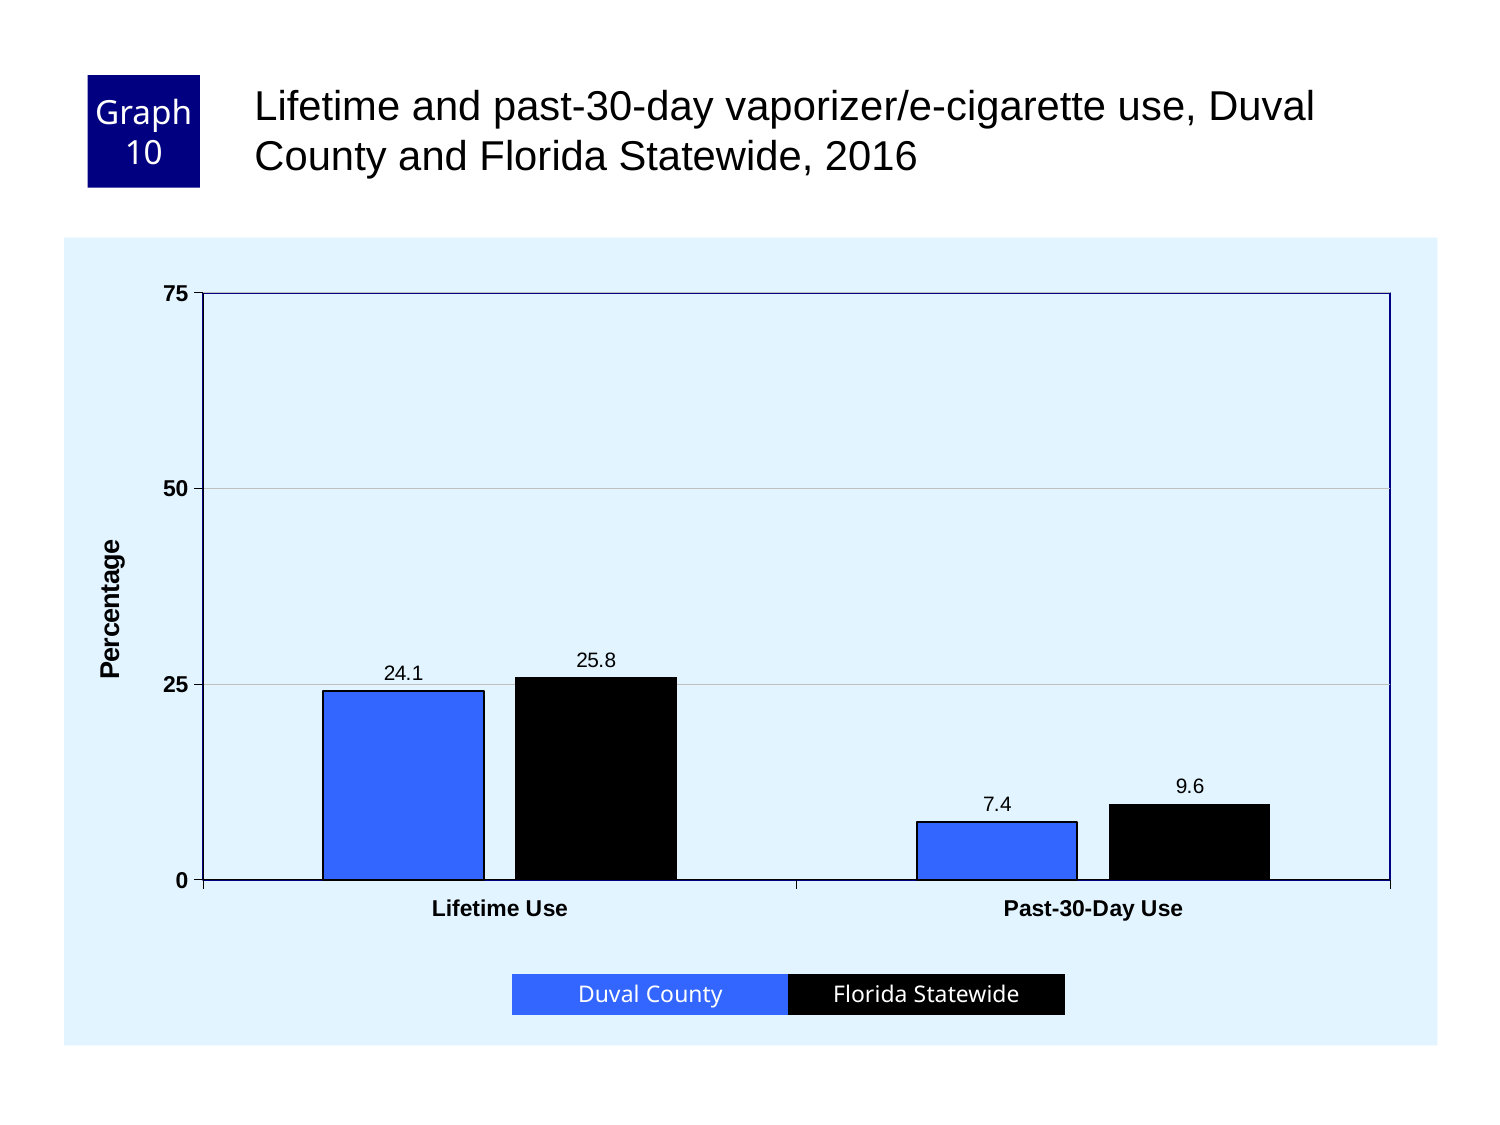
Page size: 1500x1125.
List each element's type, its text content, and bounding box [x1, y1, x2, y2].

text_box Graph 10 [87, 75, 200, 188]
chart [63, 237, 1438, 1046]
text_box Lifetime and past-30-day vaporizer/e-cigarette use, Duval County and Florida Statewide, 2016 [249, 75, 1438, 200]
